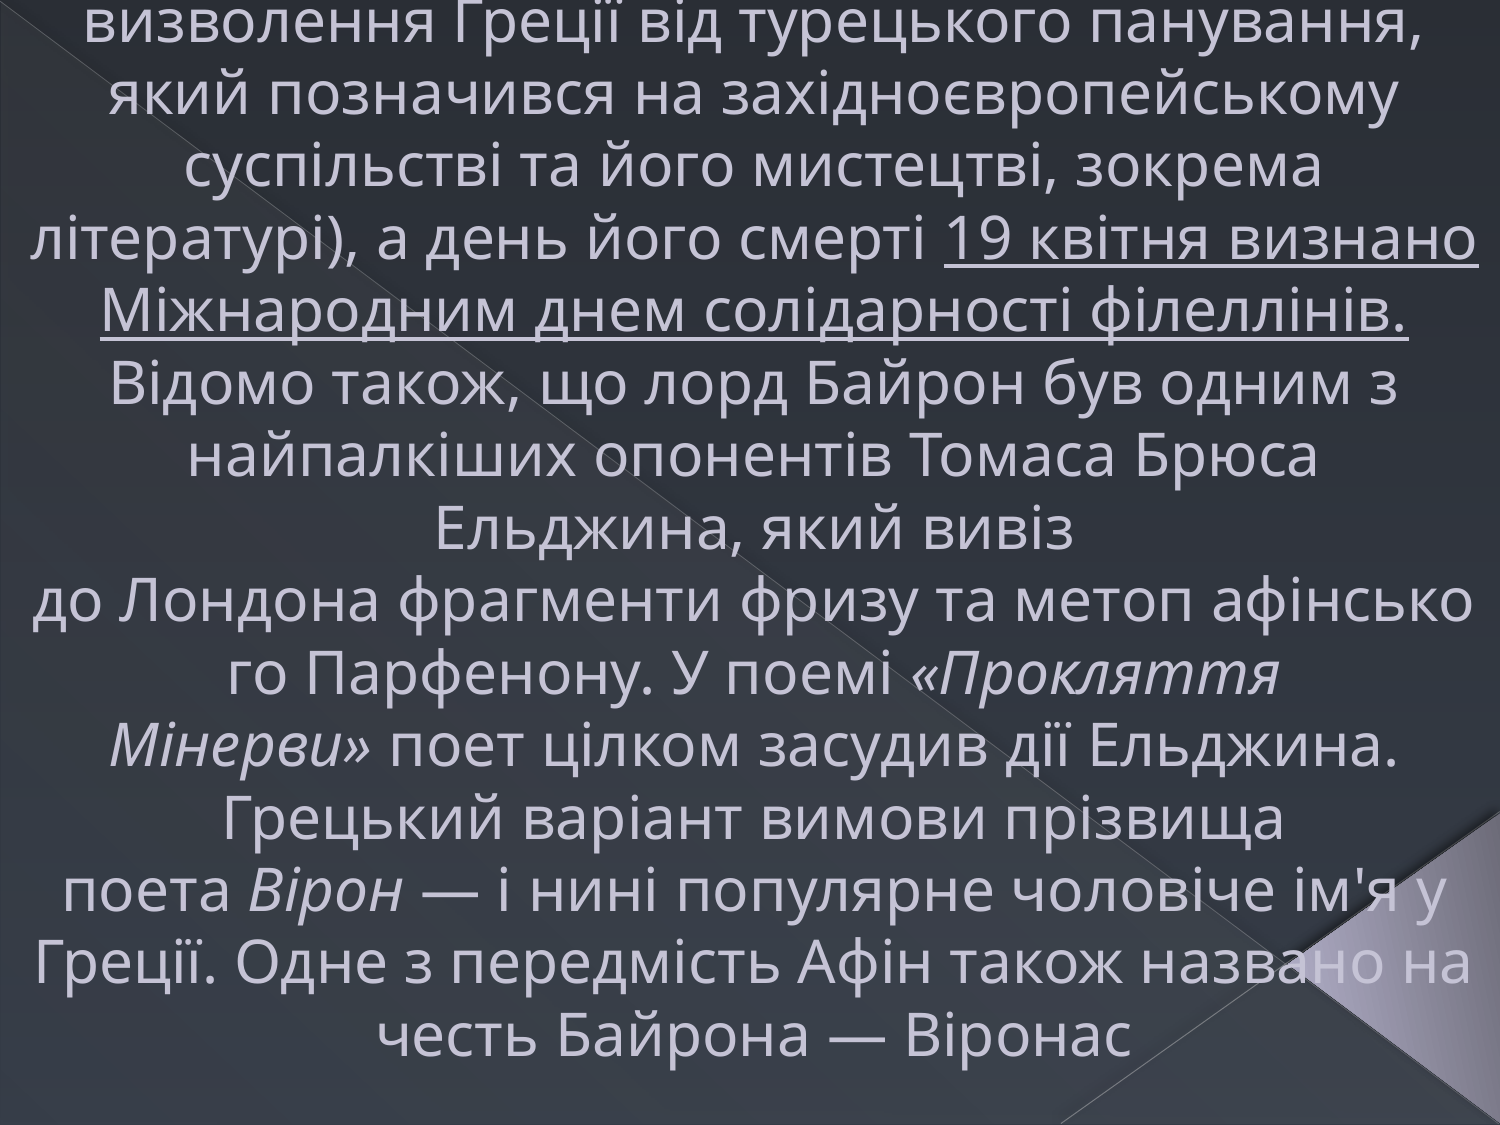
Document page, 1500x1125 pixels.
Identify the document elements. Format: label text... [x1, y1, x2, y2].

title Національний герой Греції Джордж Байрон шанується у Греції як національний герой. Він вважається зачинателем масового руху філеллінізму (агітаційний рух солідарності у 1820-х рр. за визволення Греції від турецького панування, який позначився на західноєвропейському суспільстві та його мистецтві, зокрема літературі), а день його смерті 19 квітня визнано Міжнародним днем солідарності філеллінів. Відомо також, що лорд Байрон був одним з найпалкіших опонентів Томаса Брюса Ельджина, який вивіз до Лондона фрагменти фризу та метоп афінського Парфенону. У поемі «Прокляття Мінерви» поет цілком засудив дії Ельджина. Грецький варіант вимови прізвища поета Вірон — і нині популярне чоловіче ім'я у Греції. Одне з передмість Афін також названо на честь Байрона — Віронас [0, 152, 1500, 1125]
